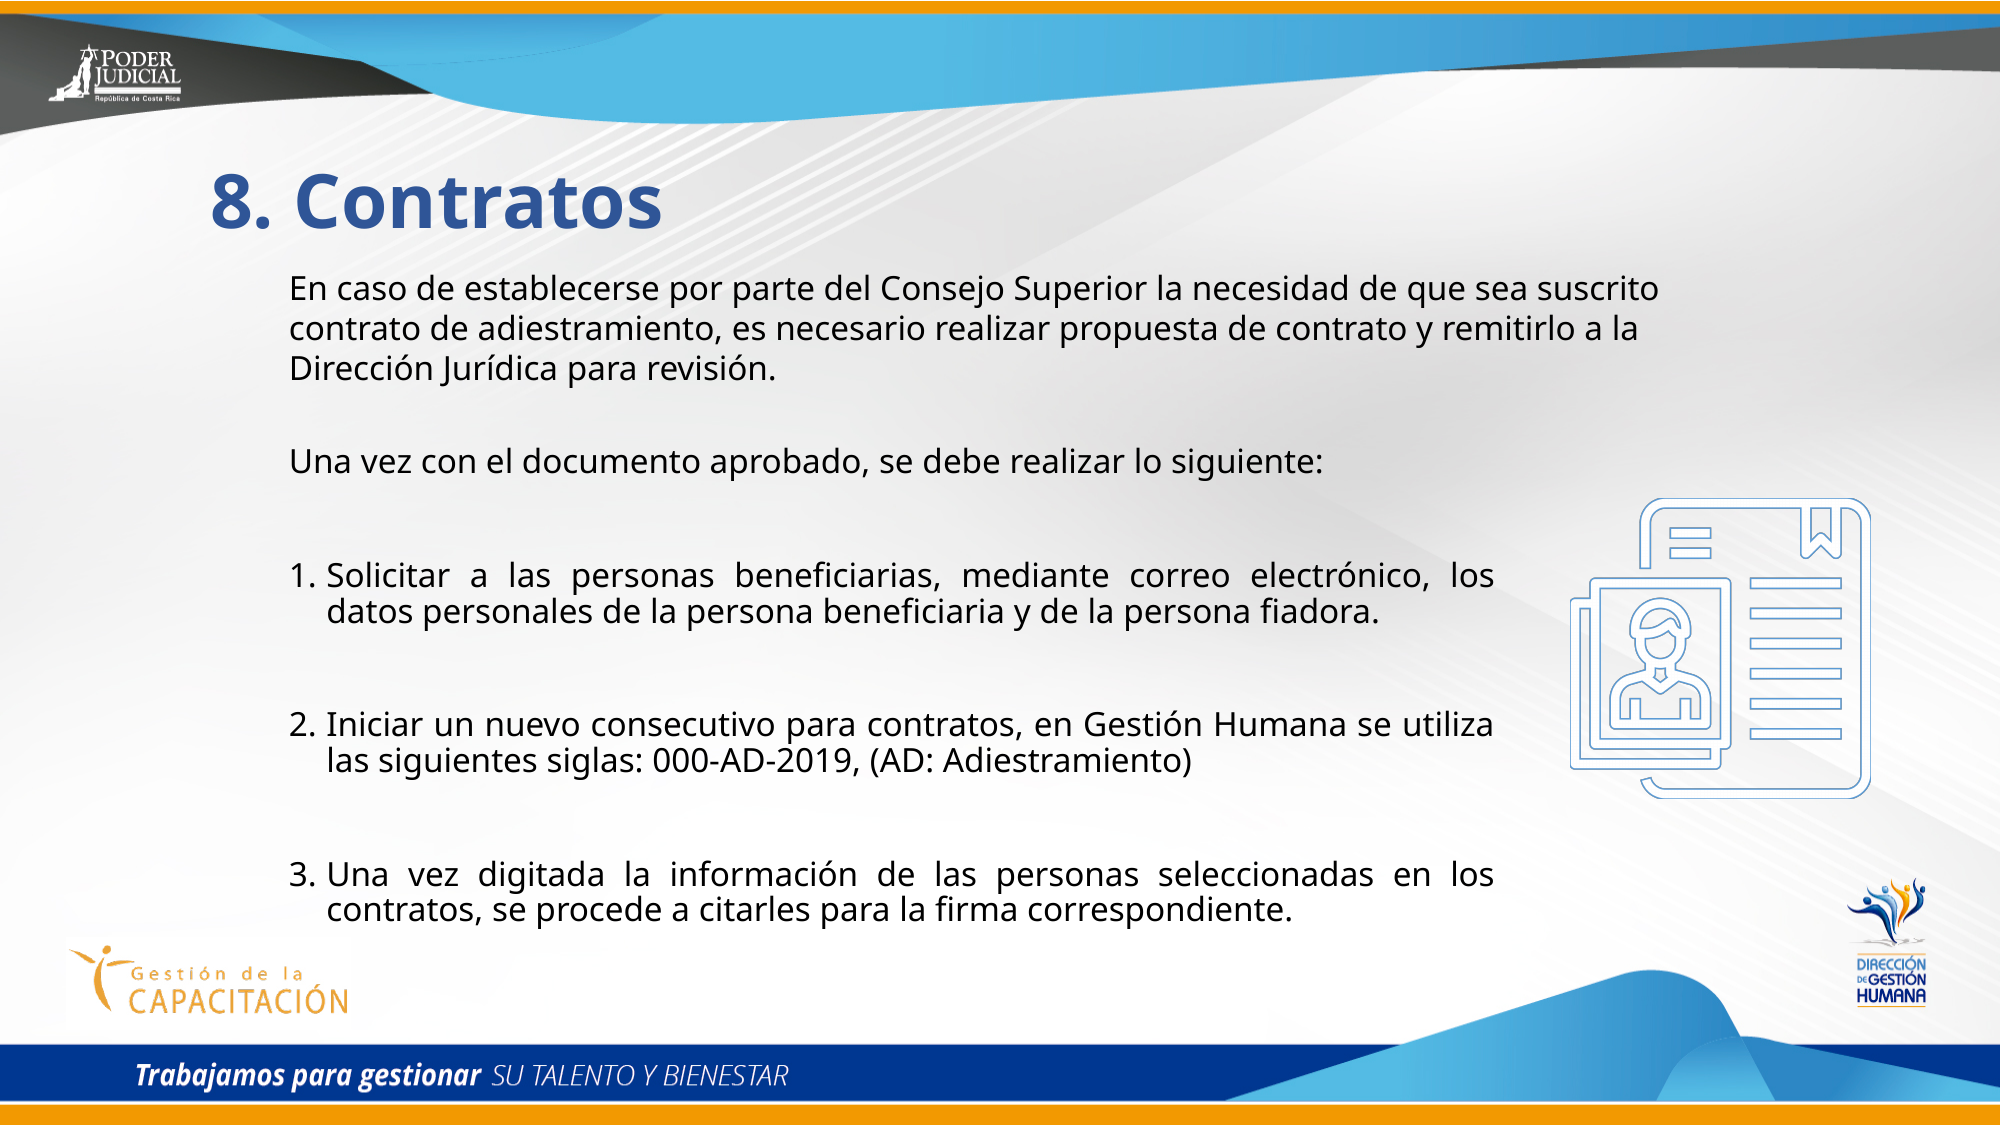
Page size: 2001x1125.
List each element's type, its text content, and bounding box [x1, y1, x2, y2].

text_box Una vez con el documento aprobado, se debe realizar lo siguiente: Solicitar a las personas beneficiarias, mediante correo electrónico, los datos personales de la persona beneficiaria y de la persona fiadora. Iniciar un nuevo consecutivo para contratos, en Gestión Humana se utiliza las siguientes siglas: 000-AD-2019, (AD: Adiestramiento) Una vez digitada la información de las personas seleccionadas en los contratos, se procede a citarles para la firma correspondiente. [274, 435, 1512, 1031]
picture [0, 1, 2000, 1125]
text_box 8. Contratos [195, 156, 1546, 260]
text_box En caso de establecerse por parte del Consejo Superior la necesidad de que sea suscrito contrato de adiestramiento, es necesario realizar propuesta de contrato y remitirlo a la Dirección Jurídica para revisión. [274, 259, 1776, 435]
